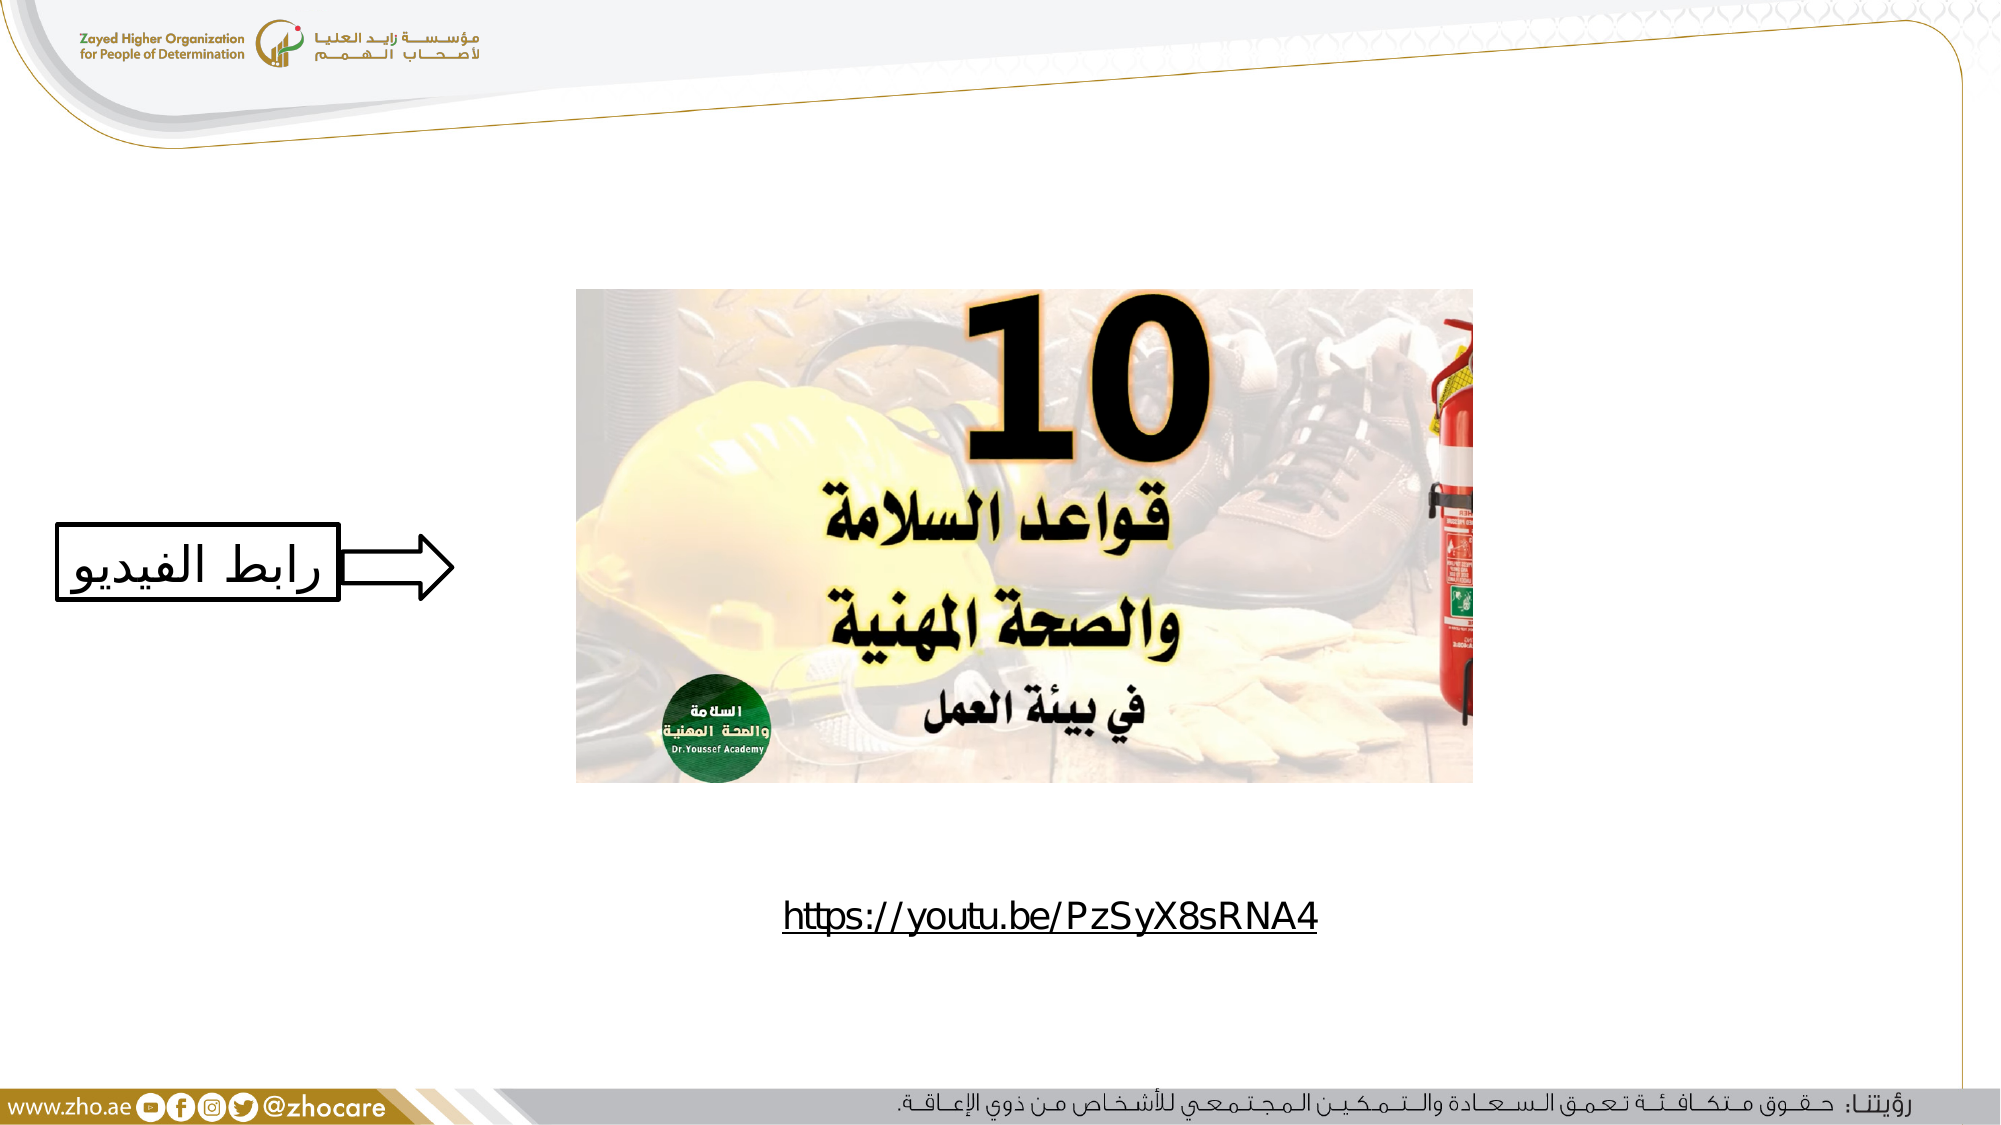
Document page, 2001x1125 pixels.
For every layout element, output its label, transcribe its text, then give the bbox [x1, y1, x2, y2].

text_box [340, 533, 455, 602]
text_box رابط الفيديو [55, 522, 341, 602]
picture [0, 0, 2001, 1125]
text_box https://youtu.be/PzSyX8sRNA4 [543, 884, 1544, 949]
